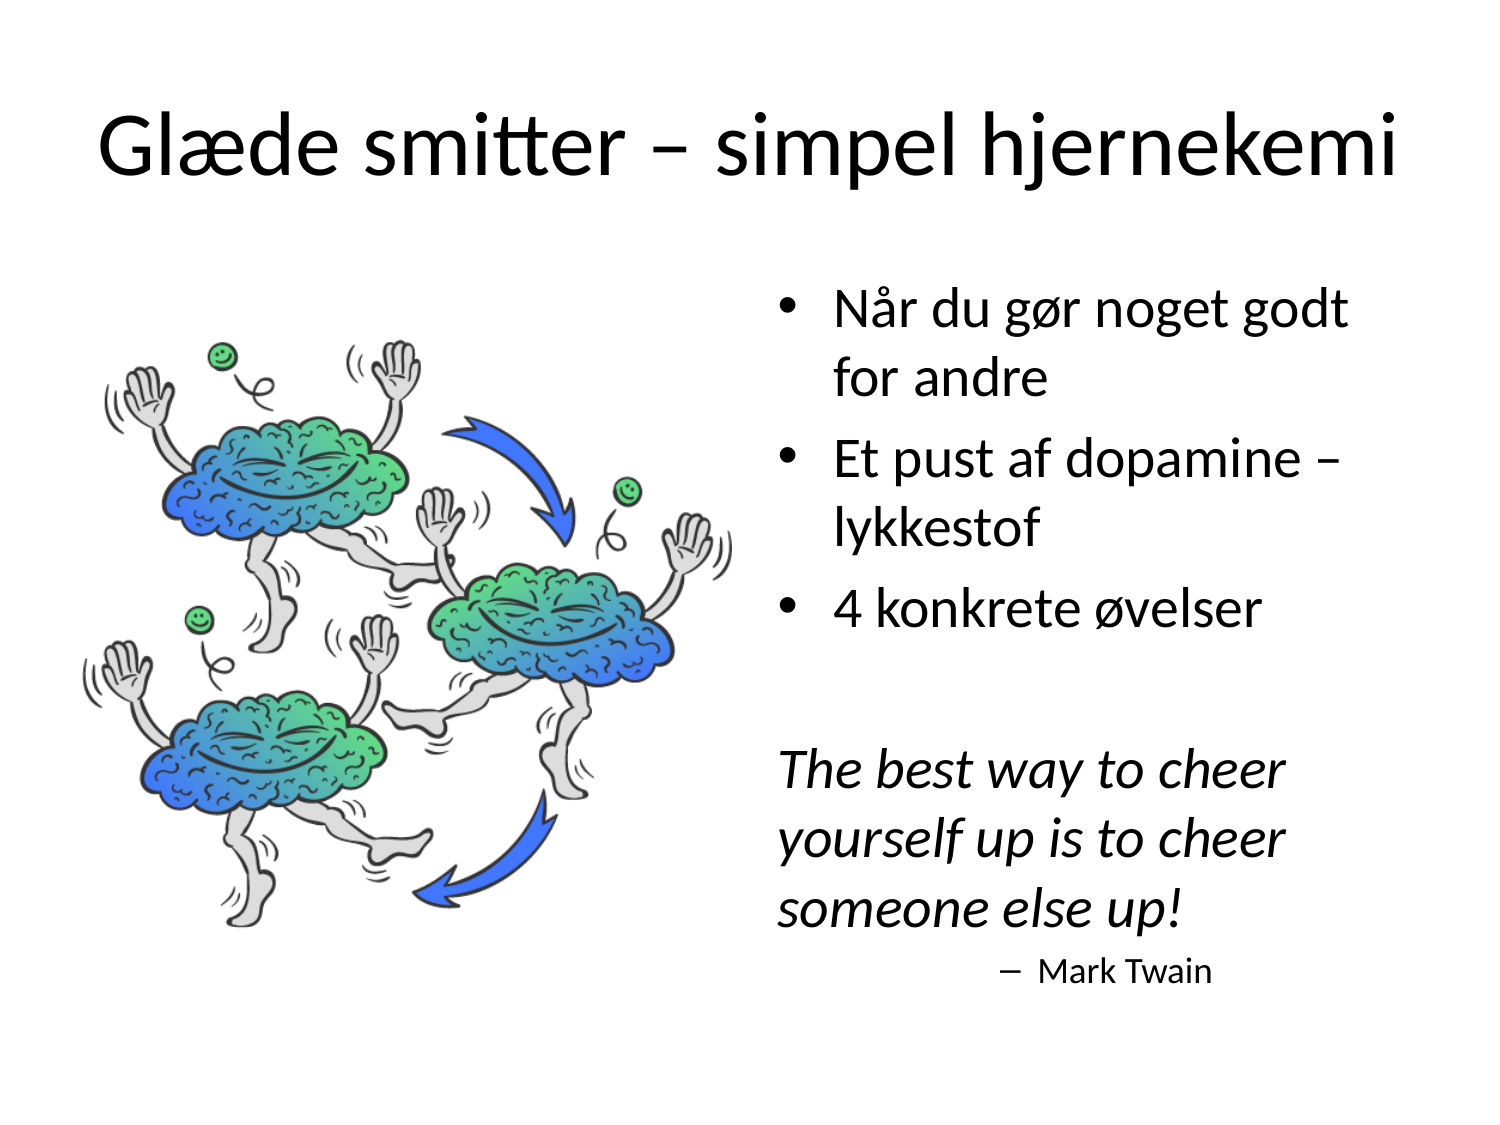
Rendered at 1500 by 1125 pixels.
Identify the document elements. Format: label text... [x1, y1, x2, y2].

picture [74, 334, 738, 933]
list Når du gør noget godt for andre Et pust af dopamine – lykkestof 4 konkrete øvelser The best way to cheer yourself up is to cheer someone else up! Mark Twain [762, 262, 1425, 1005]
title Glæde smitter – simpel hjernekemi [75, 45, 1425, 233]
